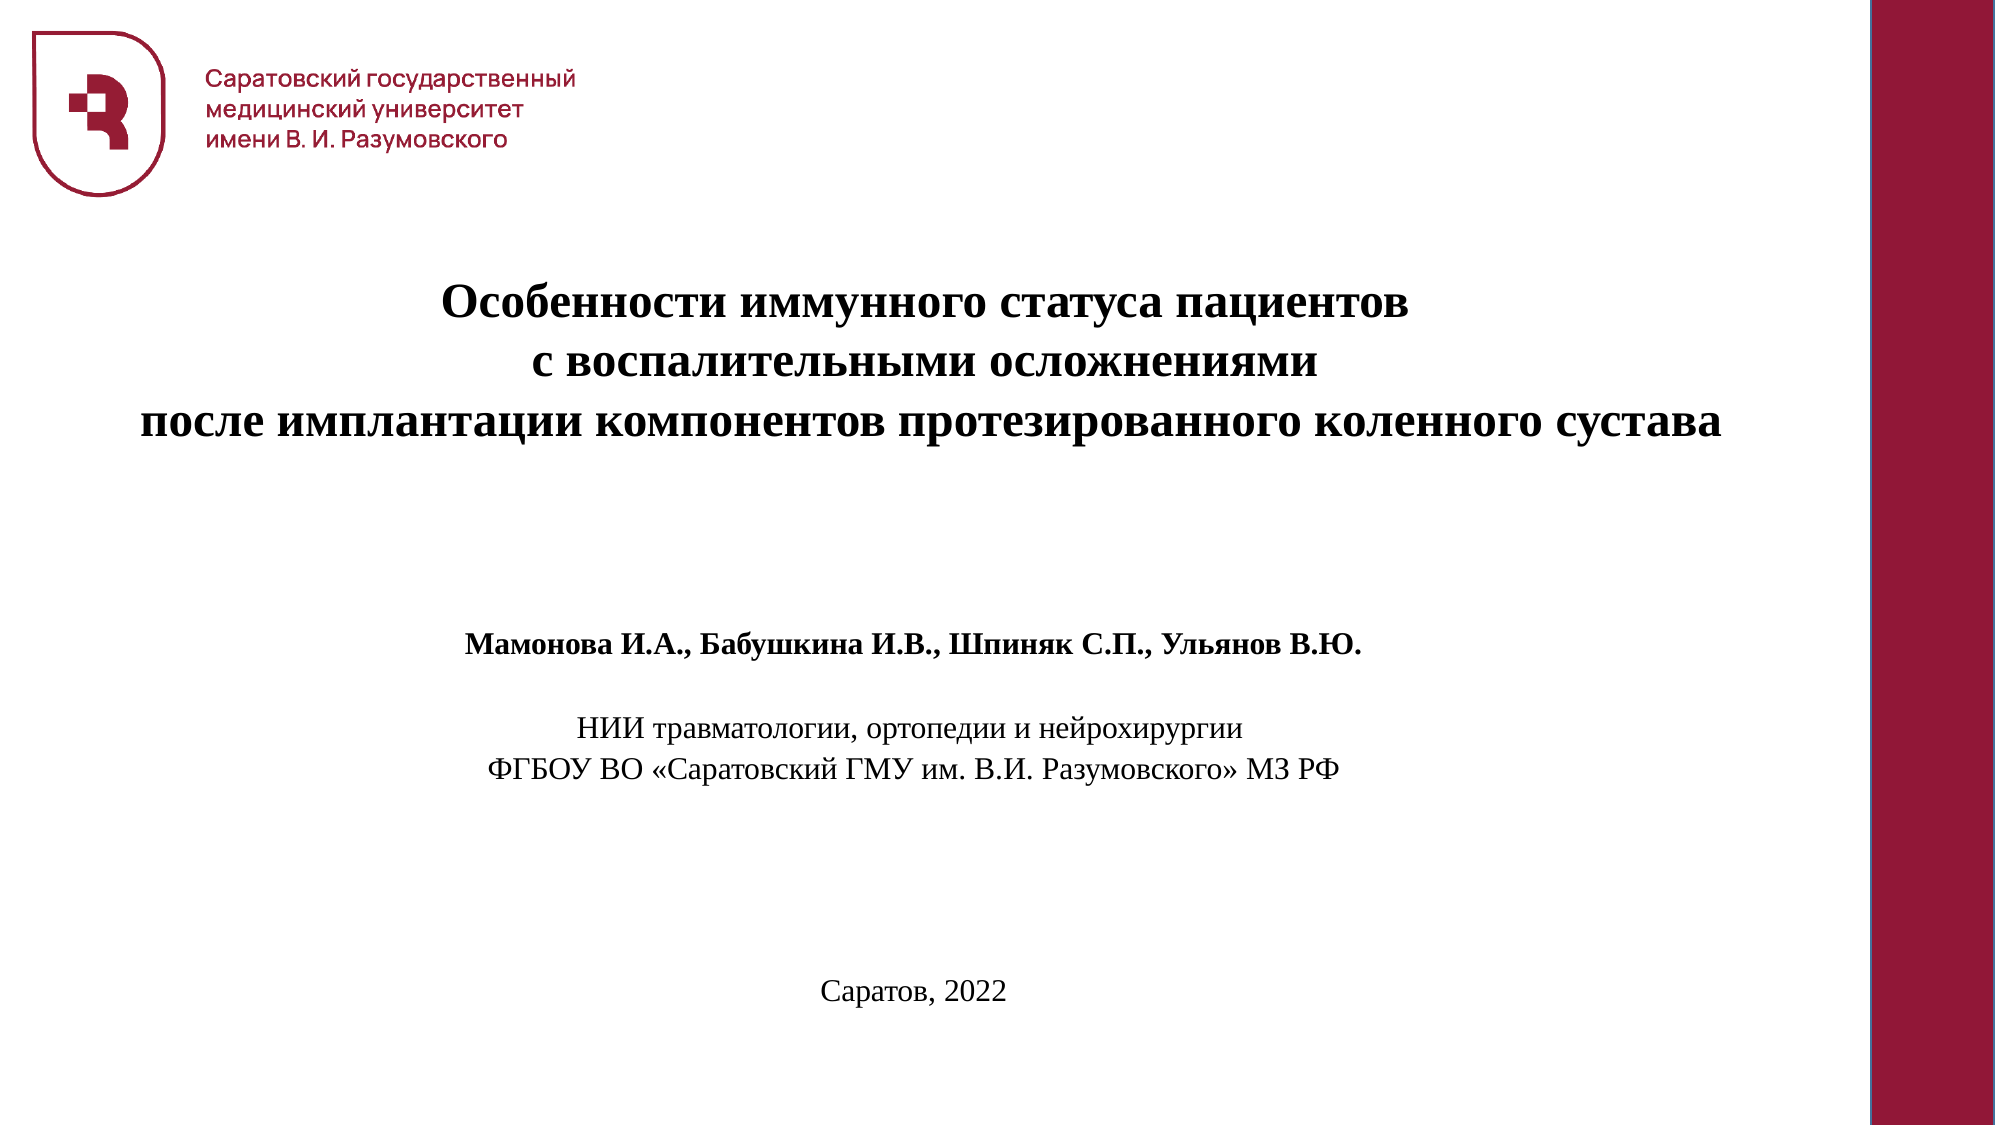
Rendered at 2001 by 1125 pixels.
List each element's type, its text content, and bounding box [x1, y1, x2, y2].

text_box [1870, 0, 1995, 1125]
subtitle Мамонова И.А., Бабушкина И.В., Шпиняк С.П., Ульянов В.Ю. НИИ травматологии, ортопедии и нейрохирургии ФГБОУ ВО «Саратовский ГМУ им. В.И. Разумовского» МЗ РФ Саратов, 2022 [215, 619, 1613, 1017]
picture [0, 0, 605, 229]
title Особенности иммунного статуса пациентов с воспалительными осложнениями после имплантации компонентов протезированного коленного сустава [55, 258, 1807, 454]
